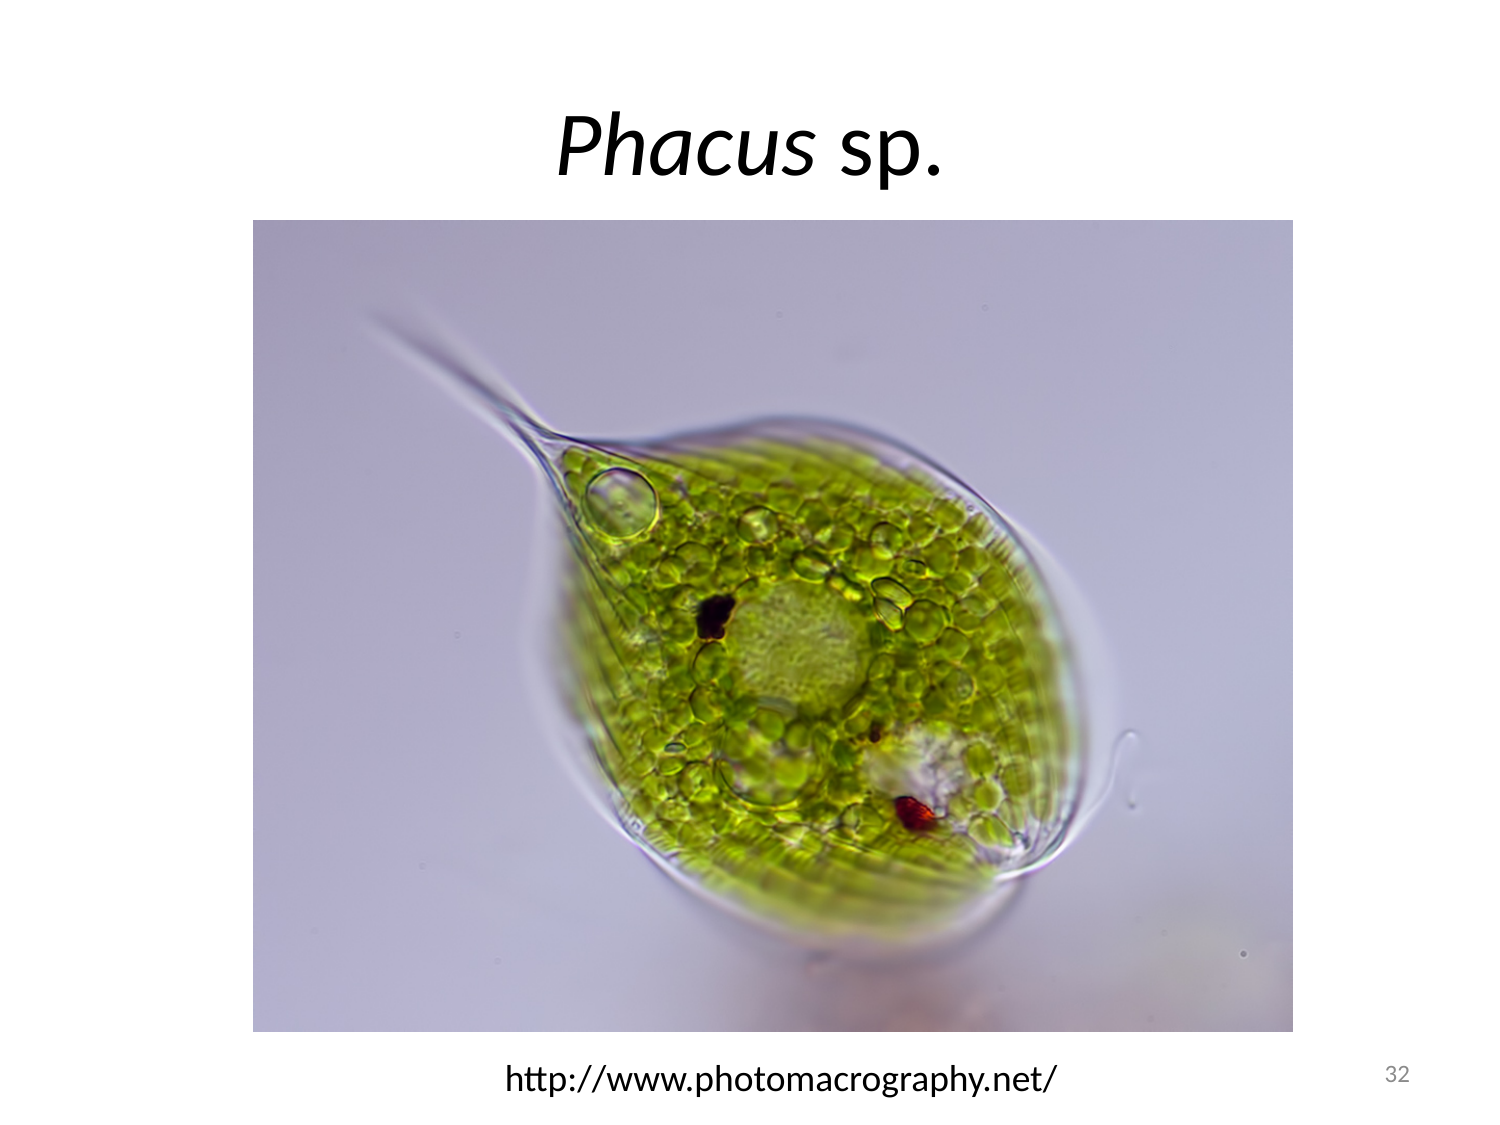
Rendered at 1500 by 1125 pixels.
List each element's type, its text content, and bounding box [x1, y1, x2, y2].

slide_number 32 [1074, 1042, 1425, 1103]
title Phacus sp. [75, 45, 1425, 233]
text_box http://www.photomacrography.net/ [490, 1046, 1329, 1107]
picture [253, 220, 1293, 1033]
